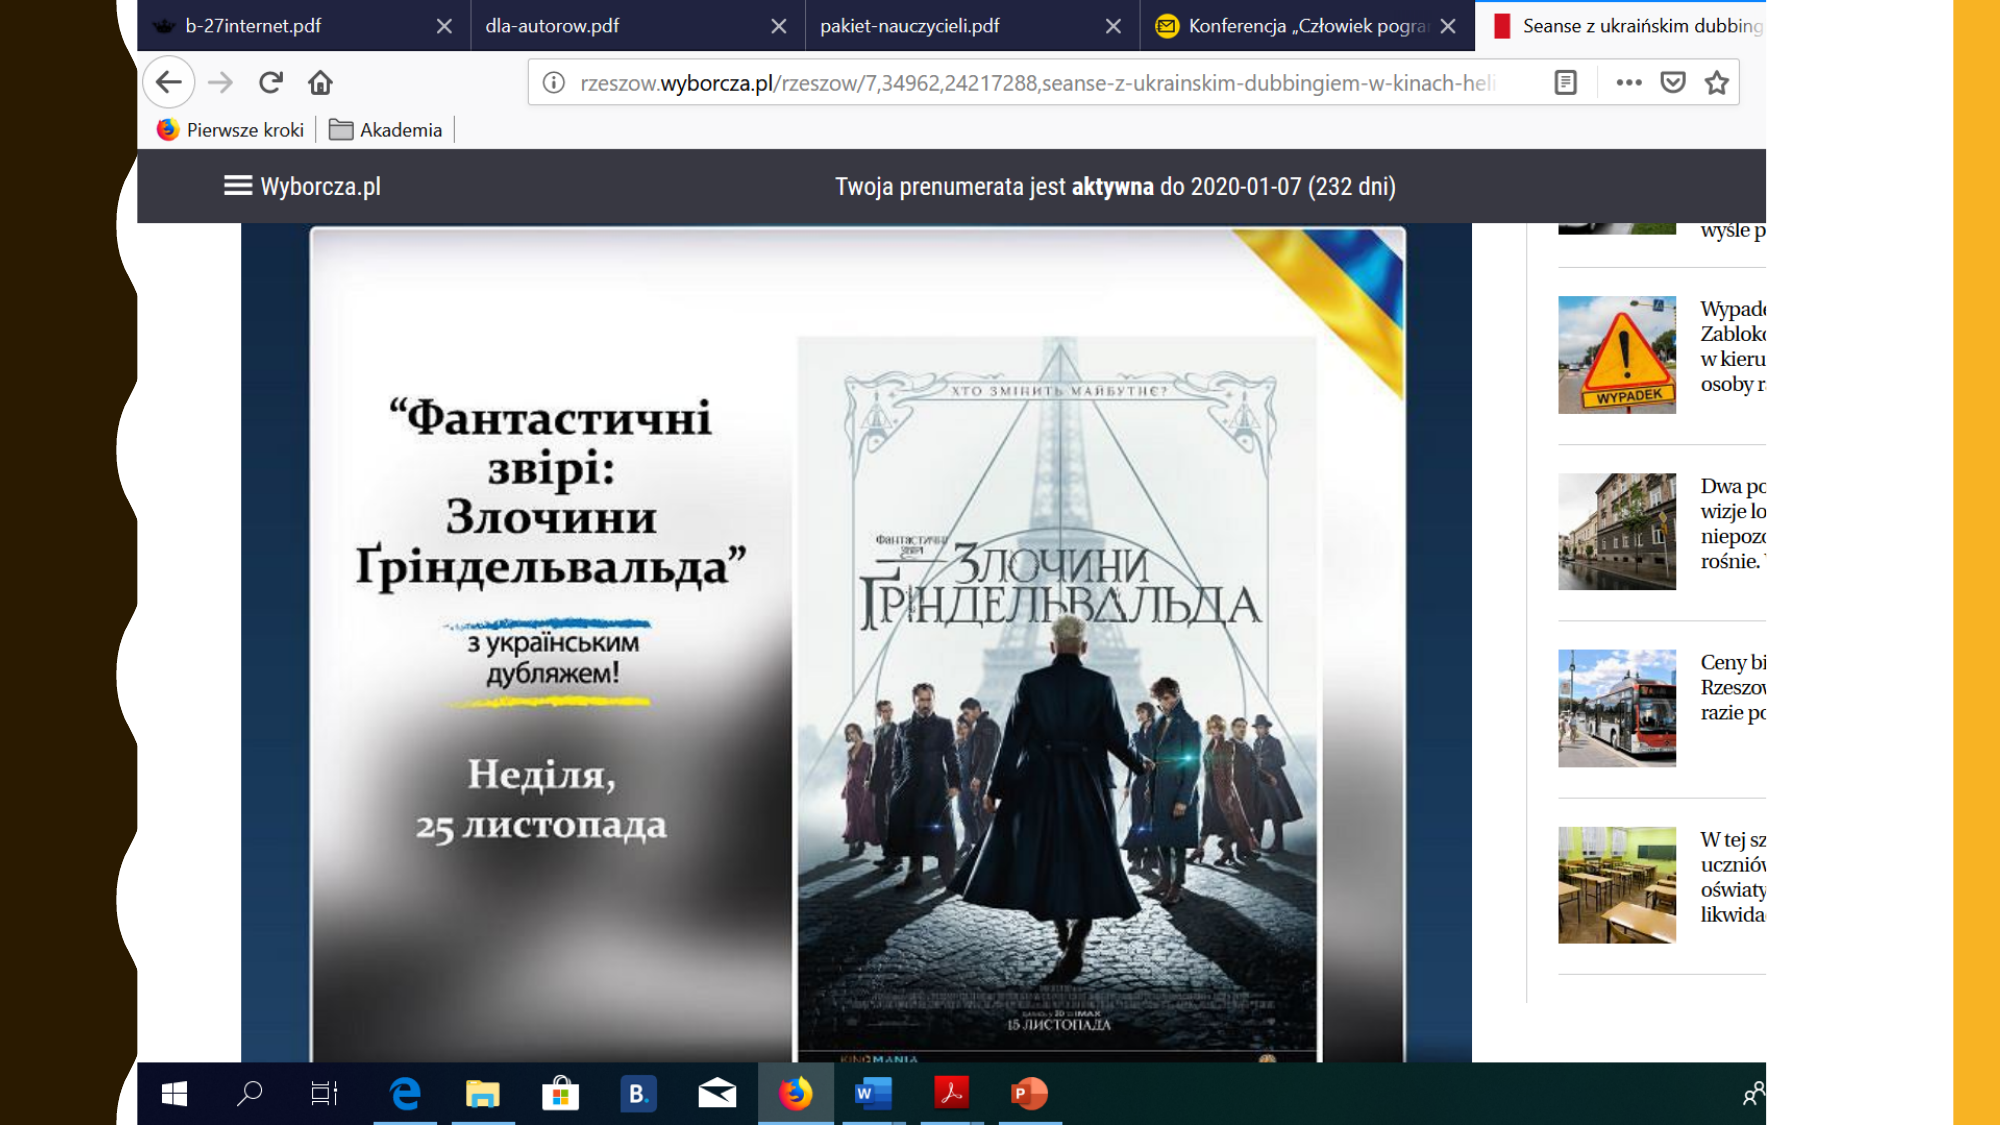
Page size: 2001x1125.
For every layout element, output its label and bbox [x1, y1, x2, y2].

picture [137, 0, 1767, 1125]
